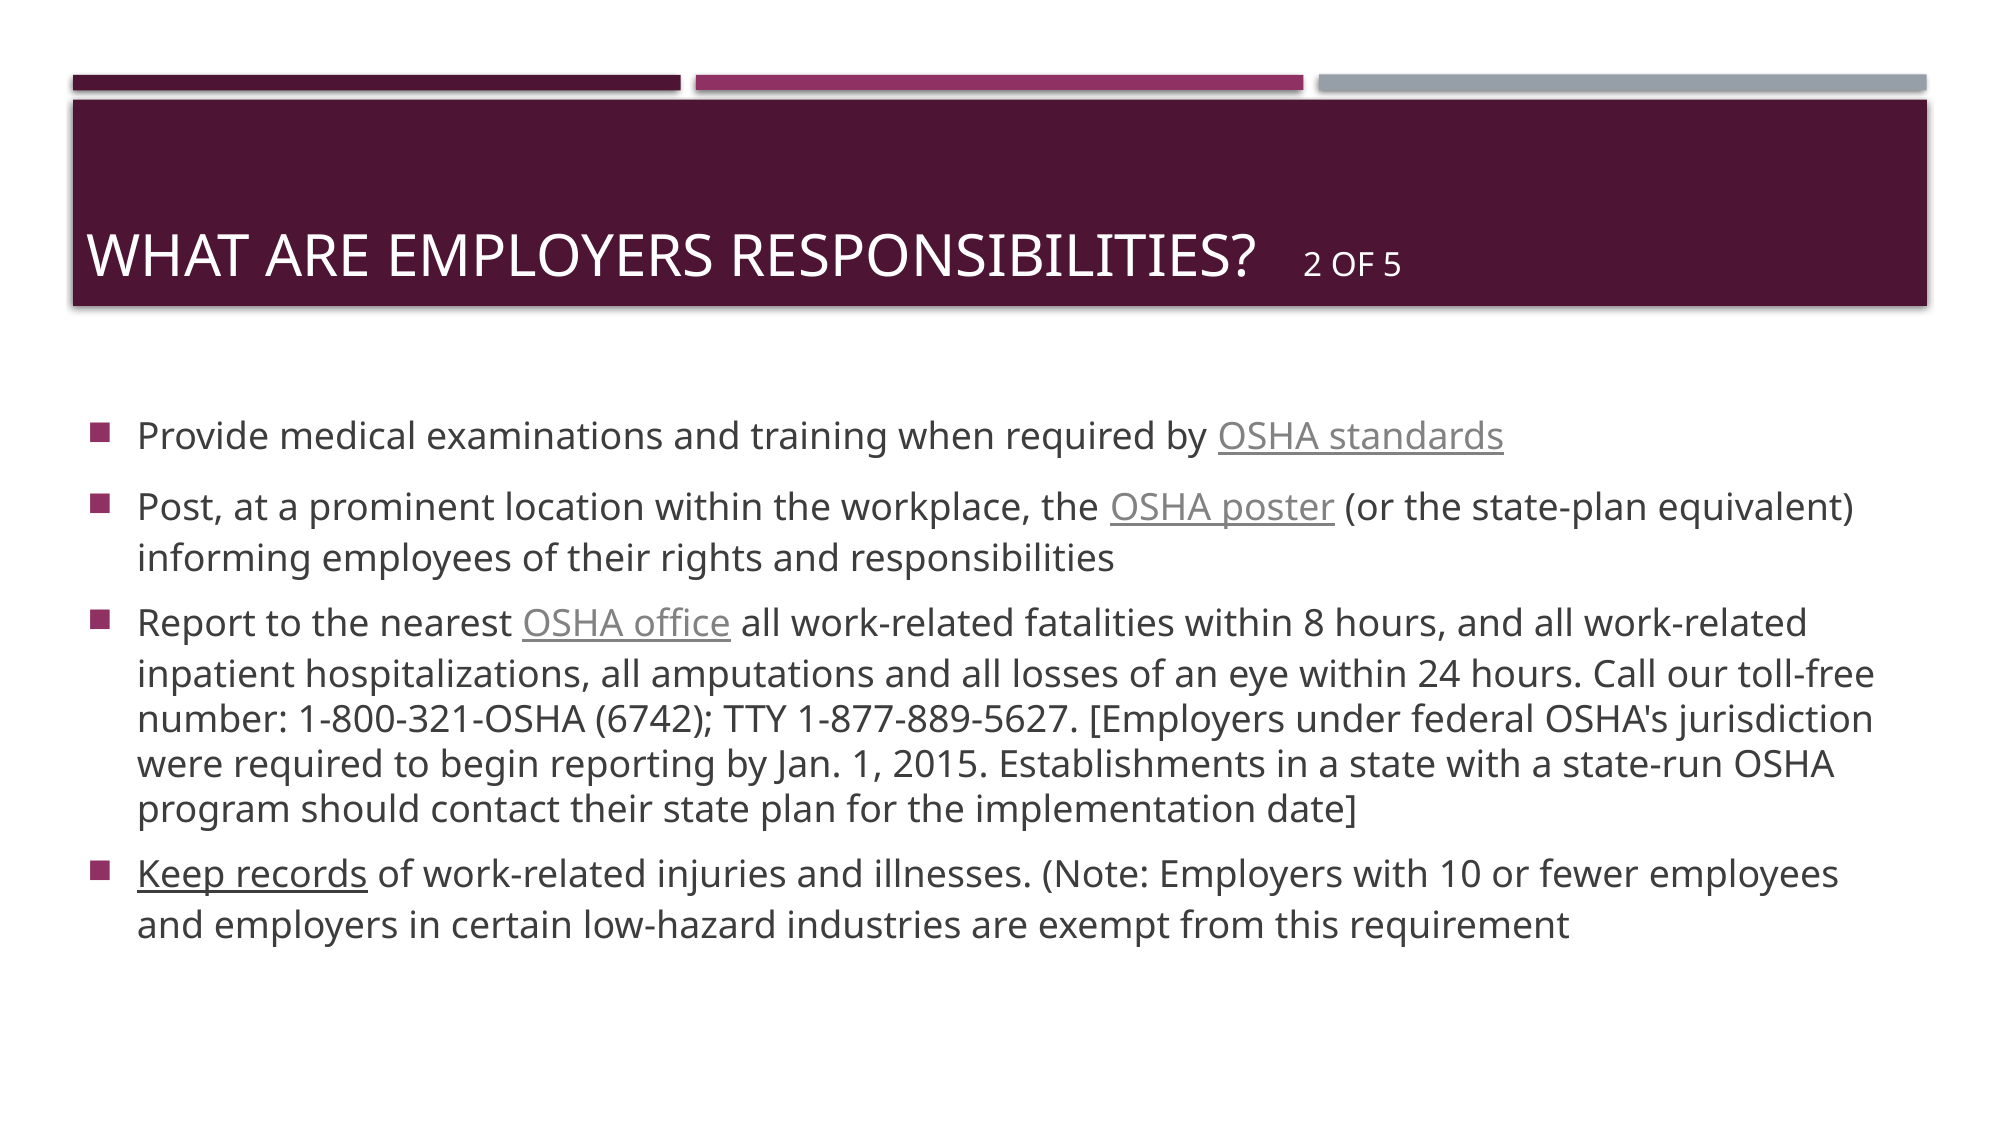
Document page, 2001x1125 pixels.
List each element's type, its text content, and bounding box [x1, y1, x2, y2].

title What are Employers Responsibilities? 2 of 5 [71, 107, 1709, 296]
list Provide medical examinations and training when required by OSHA standards Post, at a prominent location within the workplace, the OSHA poster (or the state-plan equivalent) informing employees of their rights and responsibilities Report to the nearest OSHA office all work-related fatalities within 8 hours, and all work-related inpatient hospitalizations, all amputations and all losses of an eye within 24 hours. Call our toll-free number: 1-800-321-OSHA (6742); TTY 1-877-889-5627. [Employers under federal OSHA's jurisdiction were required to begin reporting by Jan. 1, 2015. Establishments in a state with a state-run OSHA program should contact their state plan for the implementation date] Keep records of work-related injuries and illnesses. (Note: Employers with 10 or fewer employees and employers in certain low-hazard industries are exempt from this requirement [71, 334, 1923, 1025]
